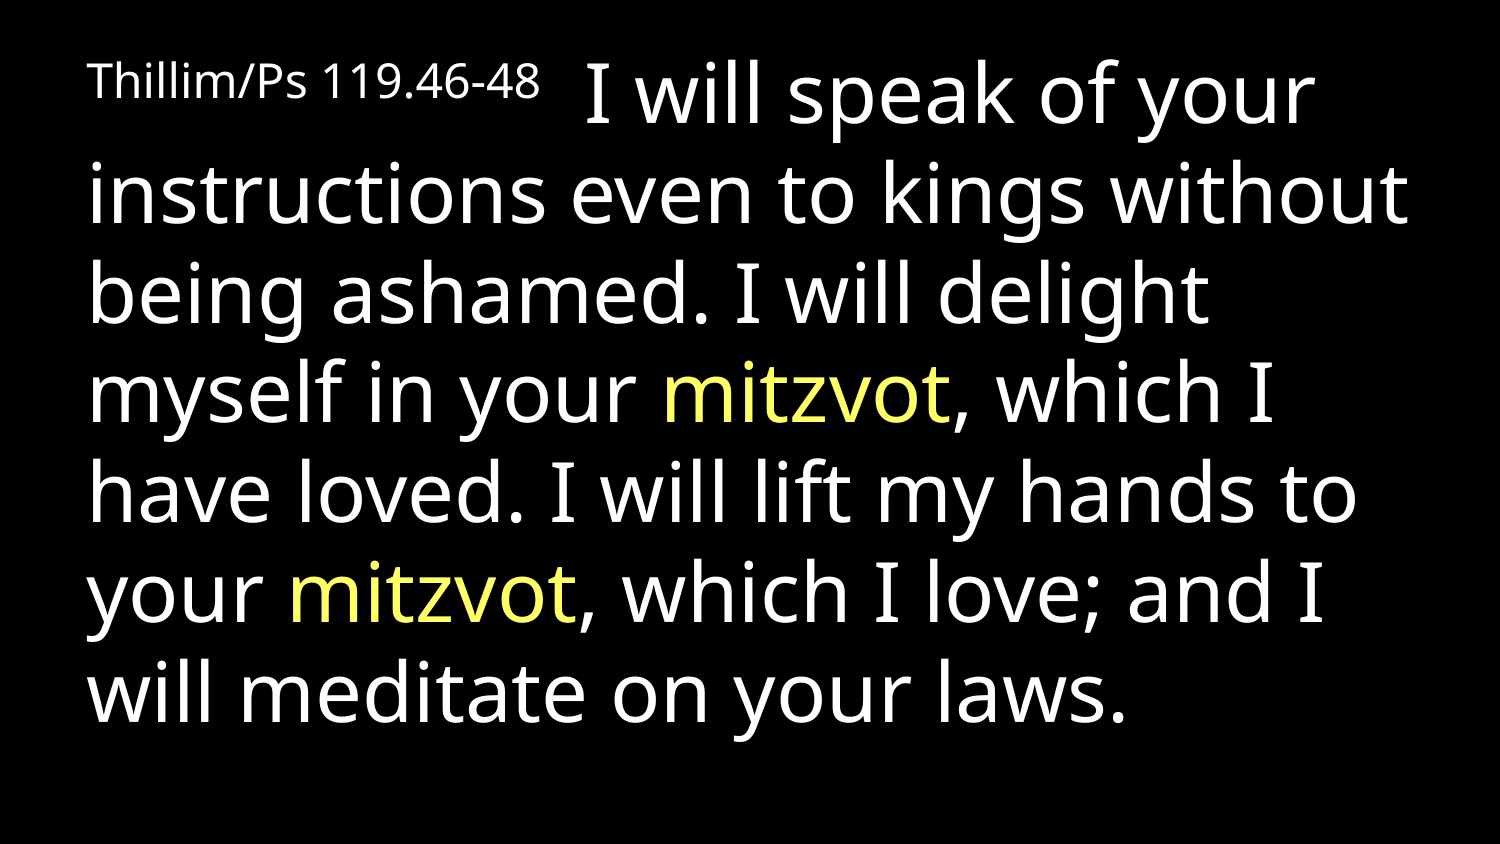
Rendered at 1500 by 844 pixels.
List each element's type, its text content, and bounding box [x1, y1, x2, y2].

subtitle Thillim/Ps 119.46-48 I will speak of your instructions even to kings without being ashamed. I will delight myself in your mitzvot, which I have loved. I will lift my hands to your mitzvot, which I love; and I will meditate on your laws. [75, 34, 1425, 797]
